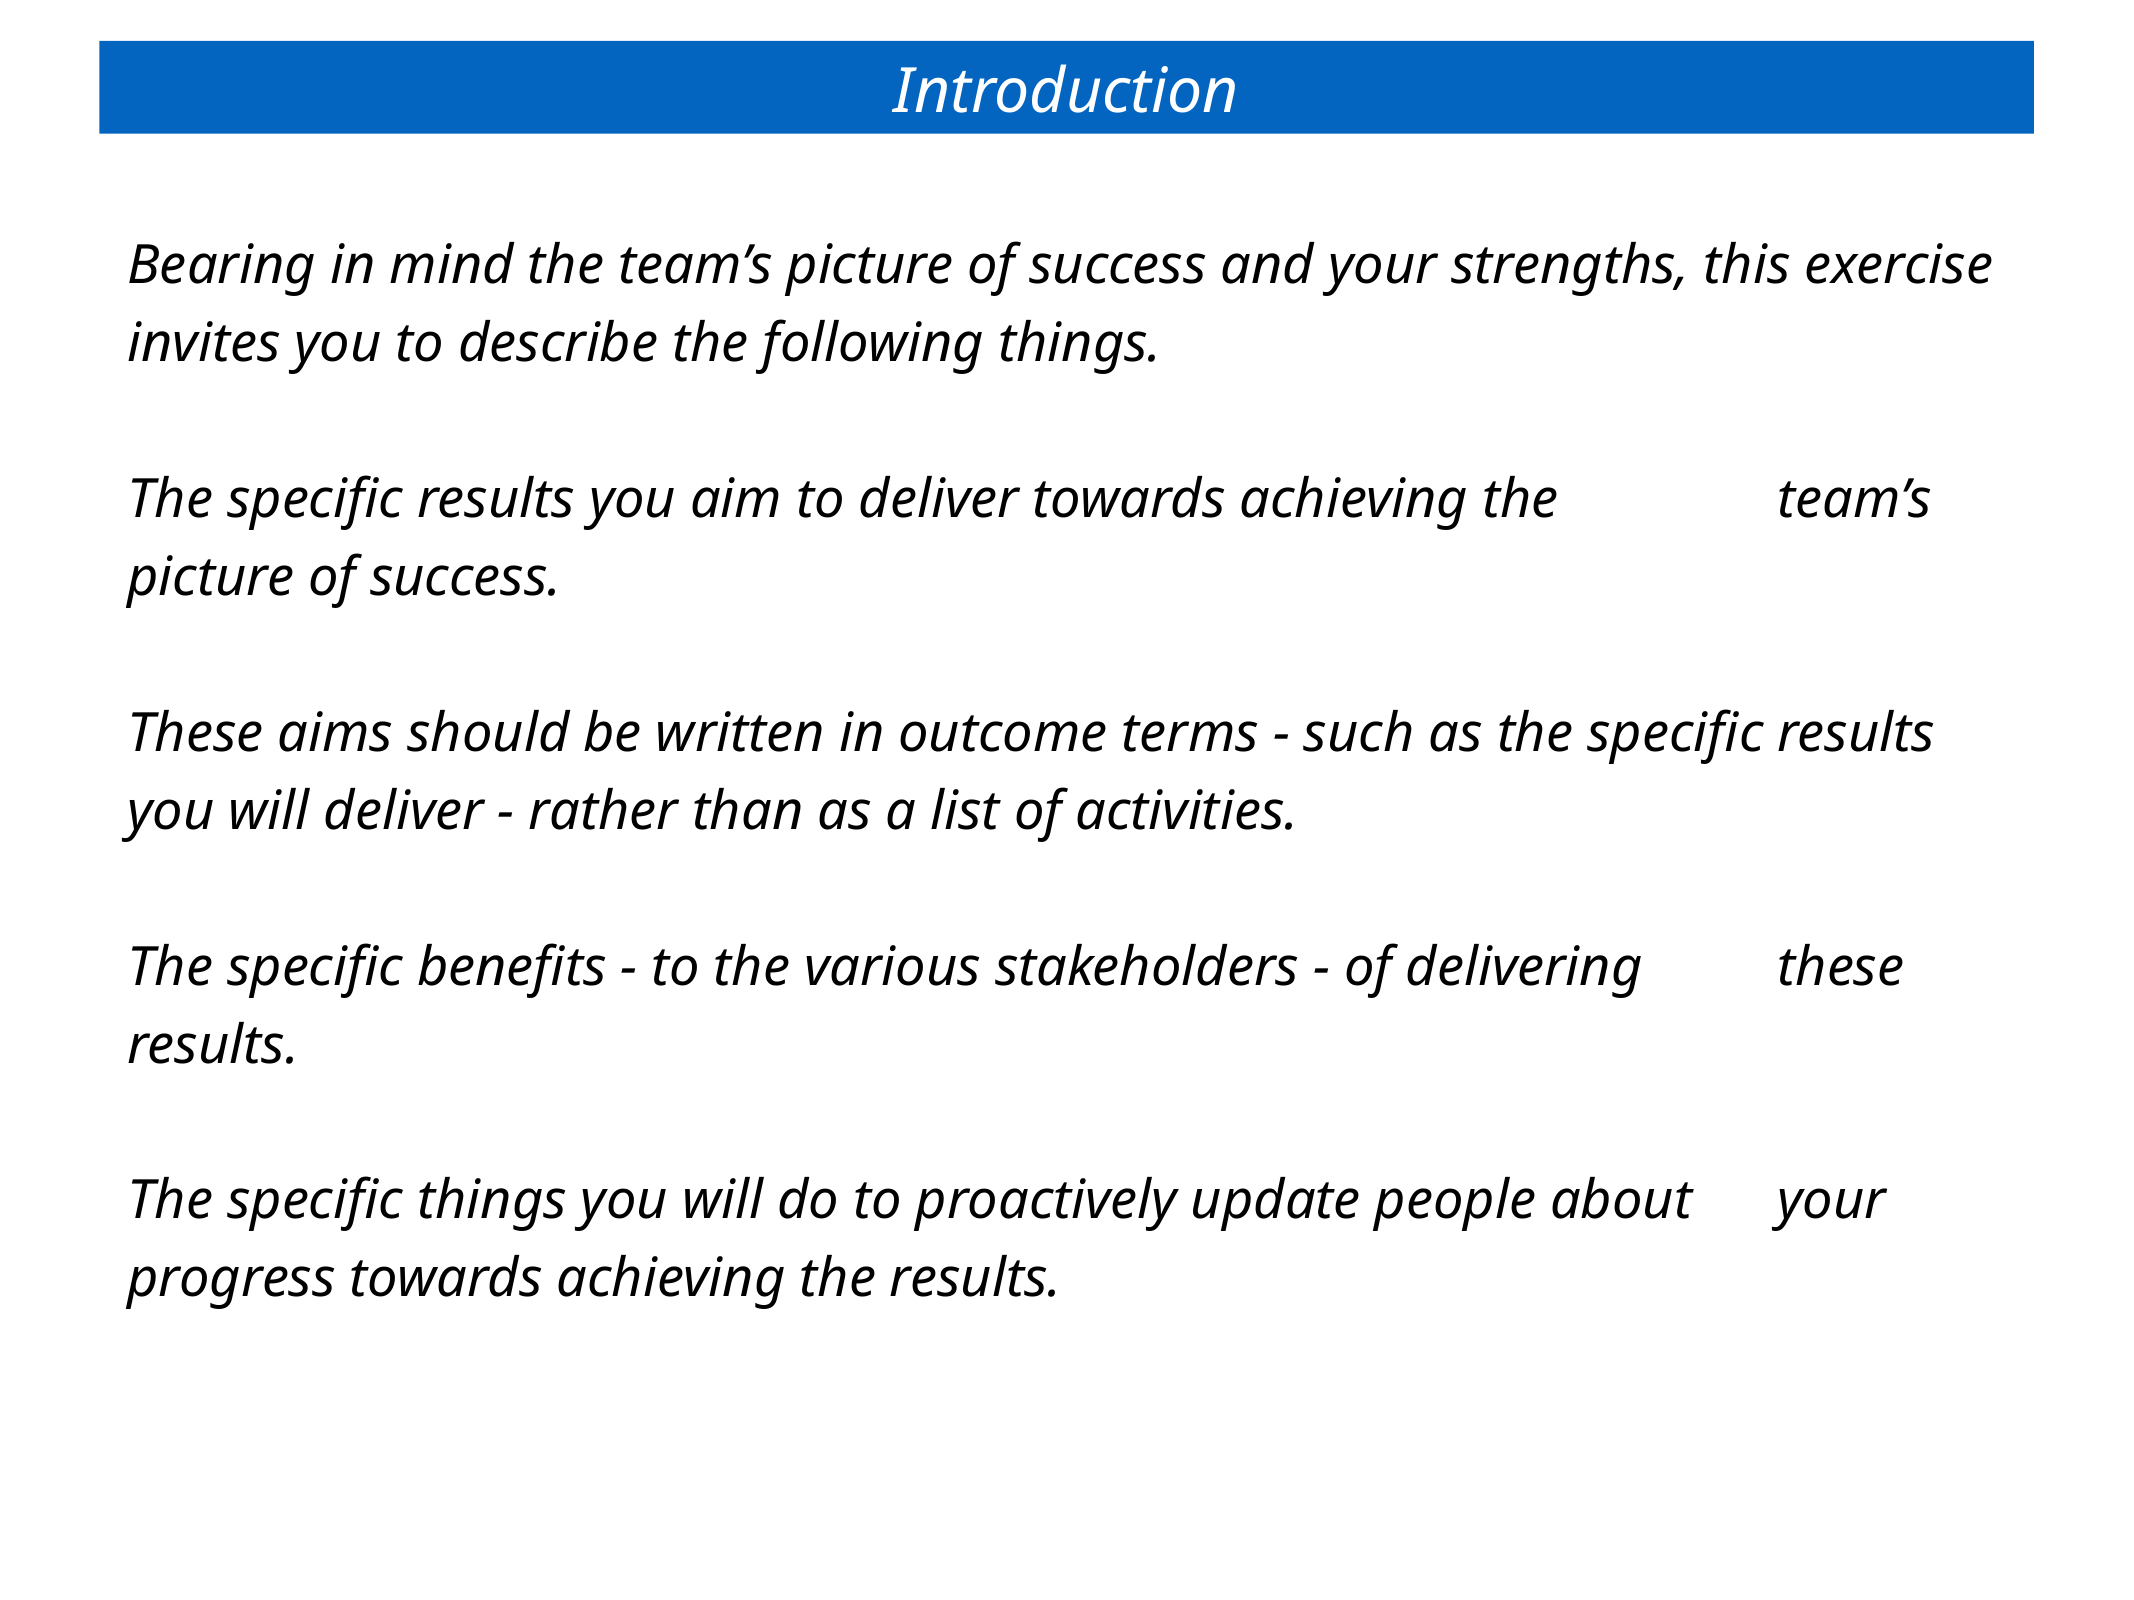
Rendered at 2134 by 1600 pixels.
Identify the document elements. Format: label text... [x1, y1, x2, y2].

text_box Bearing in mind the team’s picture of success and your strengths, this exercise invites you to describe the following things. The specific results you aim to deliver towards achieving the team’s picture of success. These aims should be written in outcome terms - such as the specific results you will deliver - rather than as a list of activities. The specific benefits - to the various stakeholders - of delivering these results. The specific things you will do to proactively update people about your progress towards achieving the results. [118, 207, 2015, 1317]
text_box Introduction [99, 40, 2034, 134]
